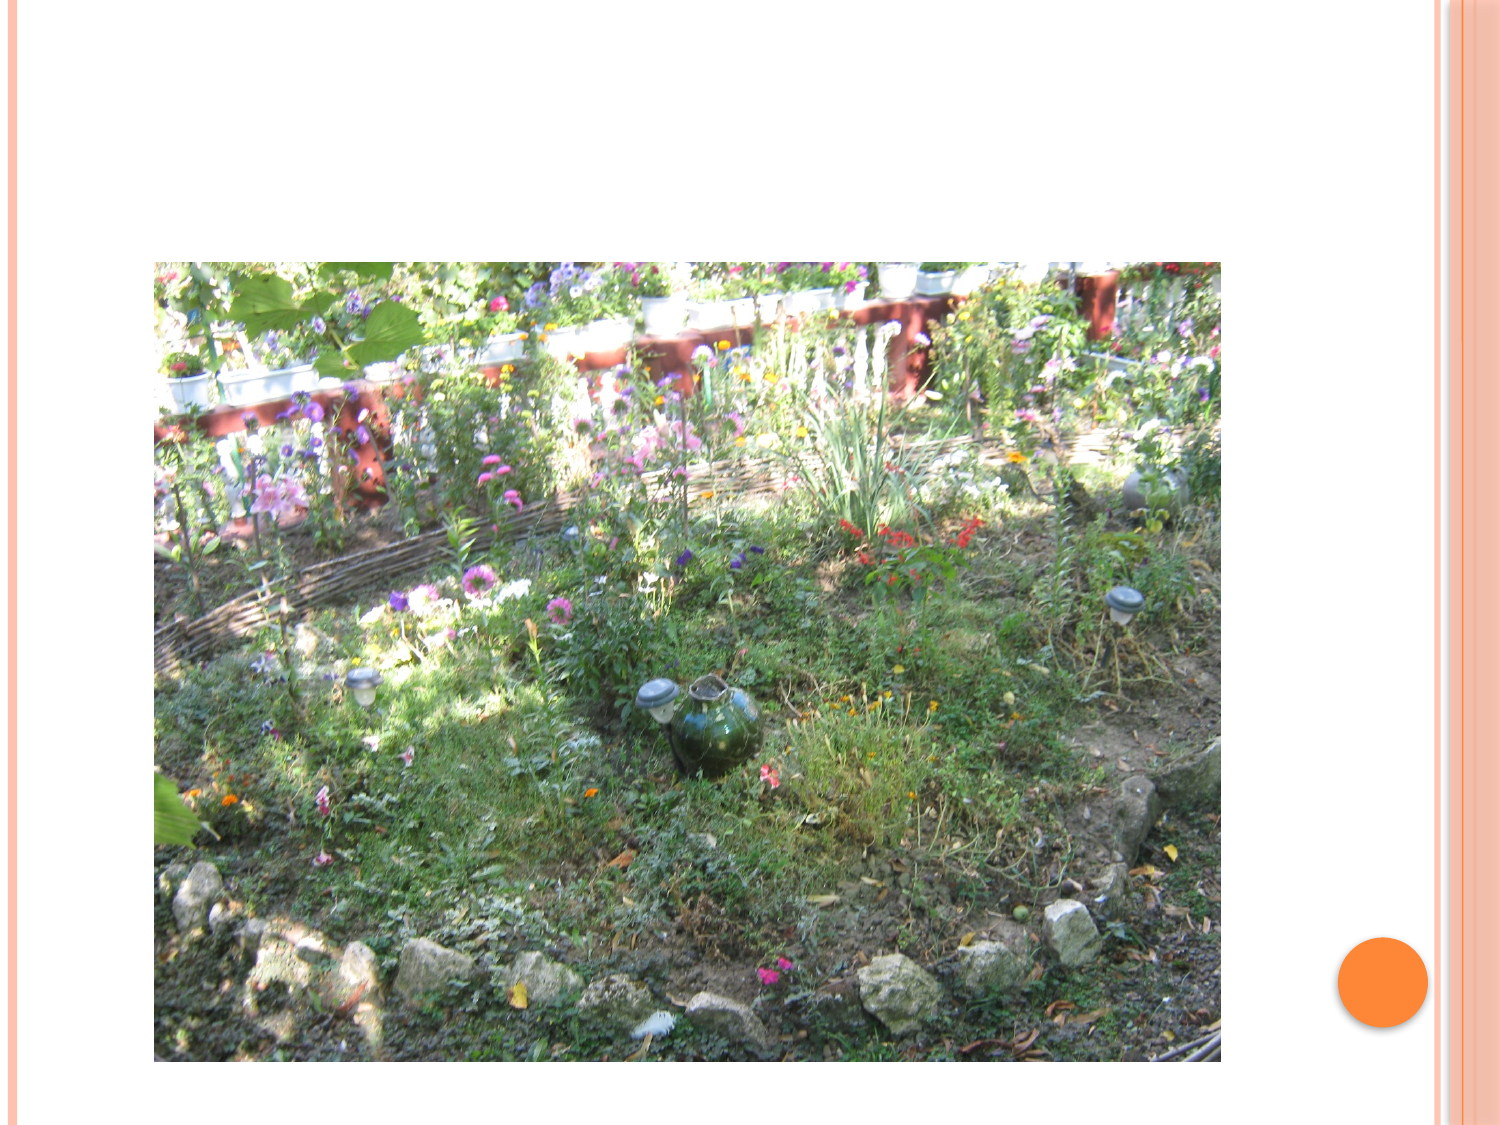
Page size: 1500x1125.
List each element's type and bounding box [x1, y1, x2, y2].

list [153, 261, 1221, 1063]
